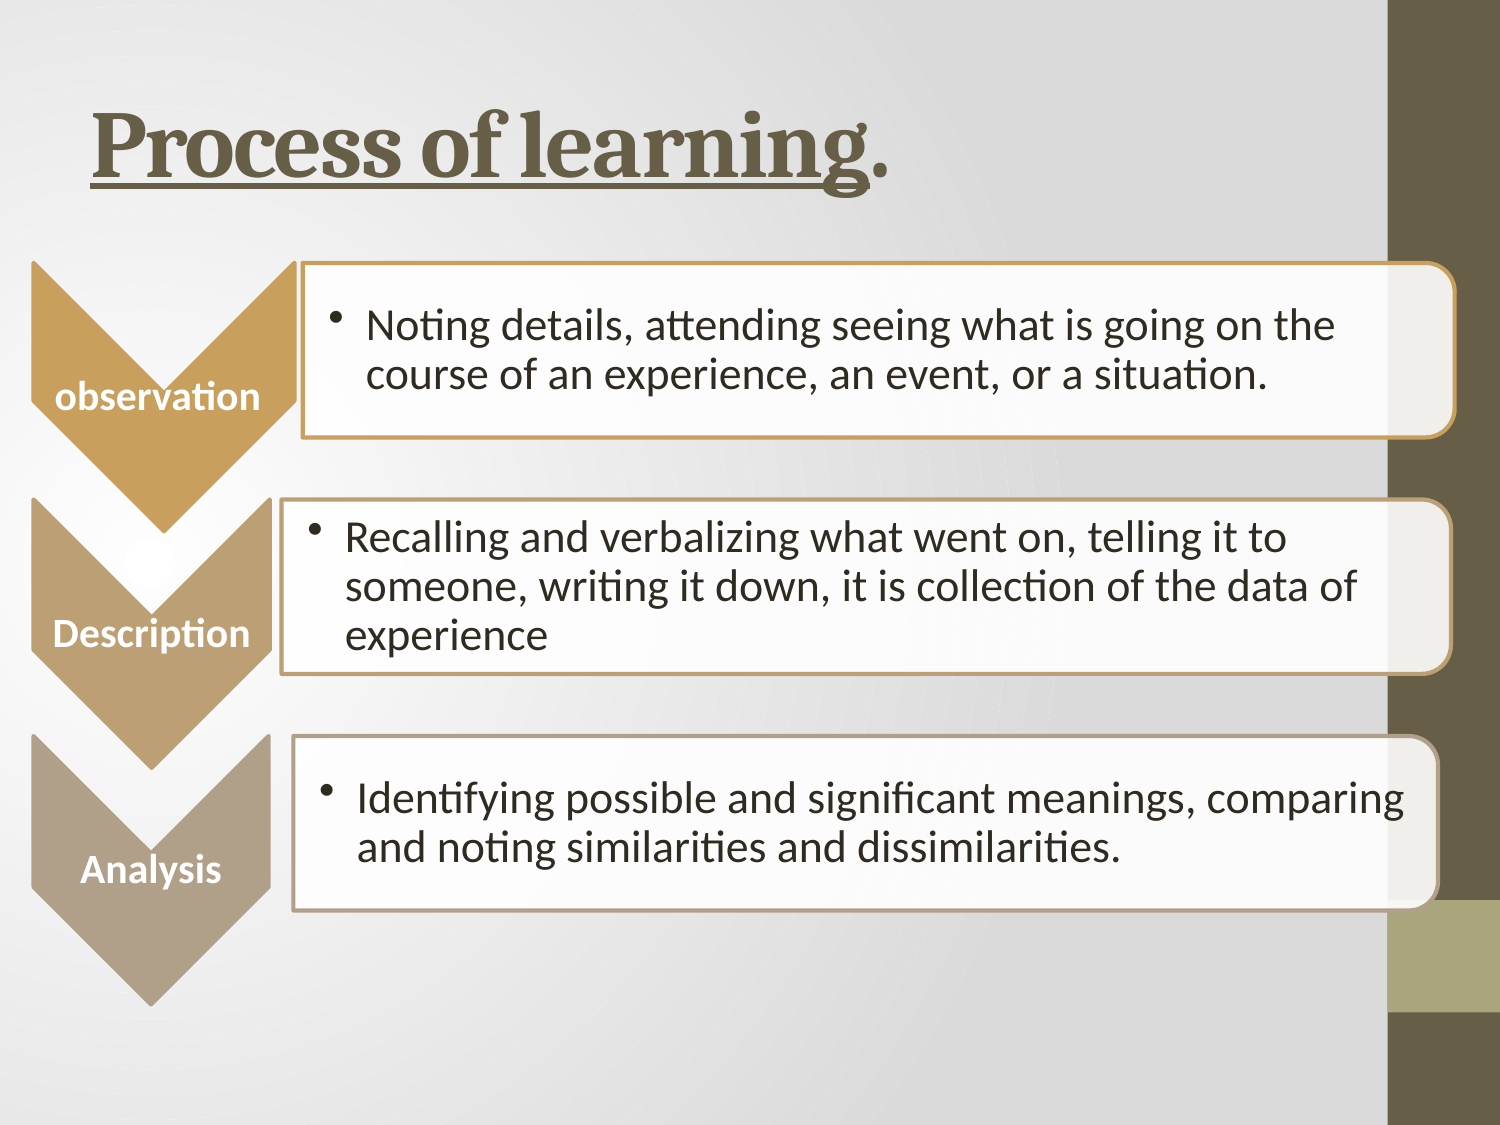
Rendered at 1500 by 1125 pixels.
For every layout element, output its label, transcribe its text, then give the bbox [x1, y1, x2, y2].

title Process of learning. [75, 45, 1325, 233]
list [28, 261, 1460, 1006]
